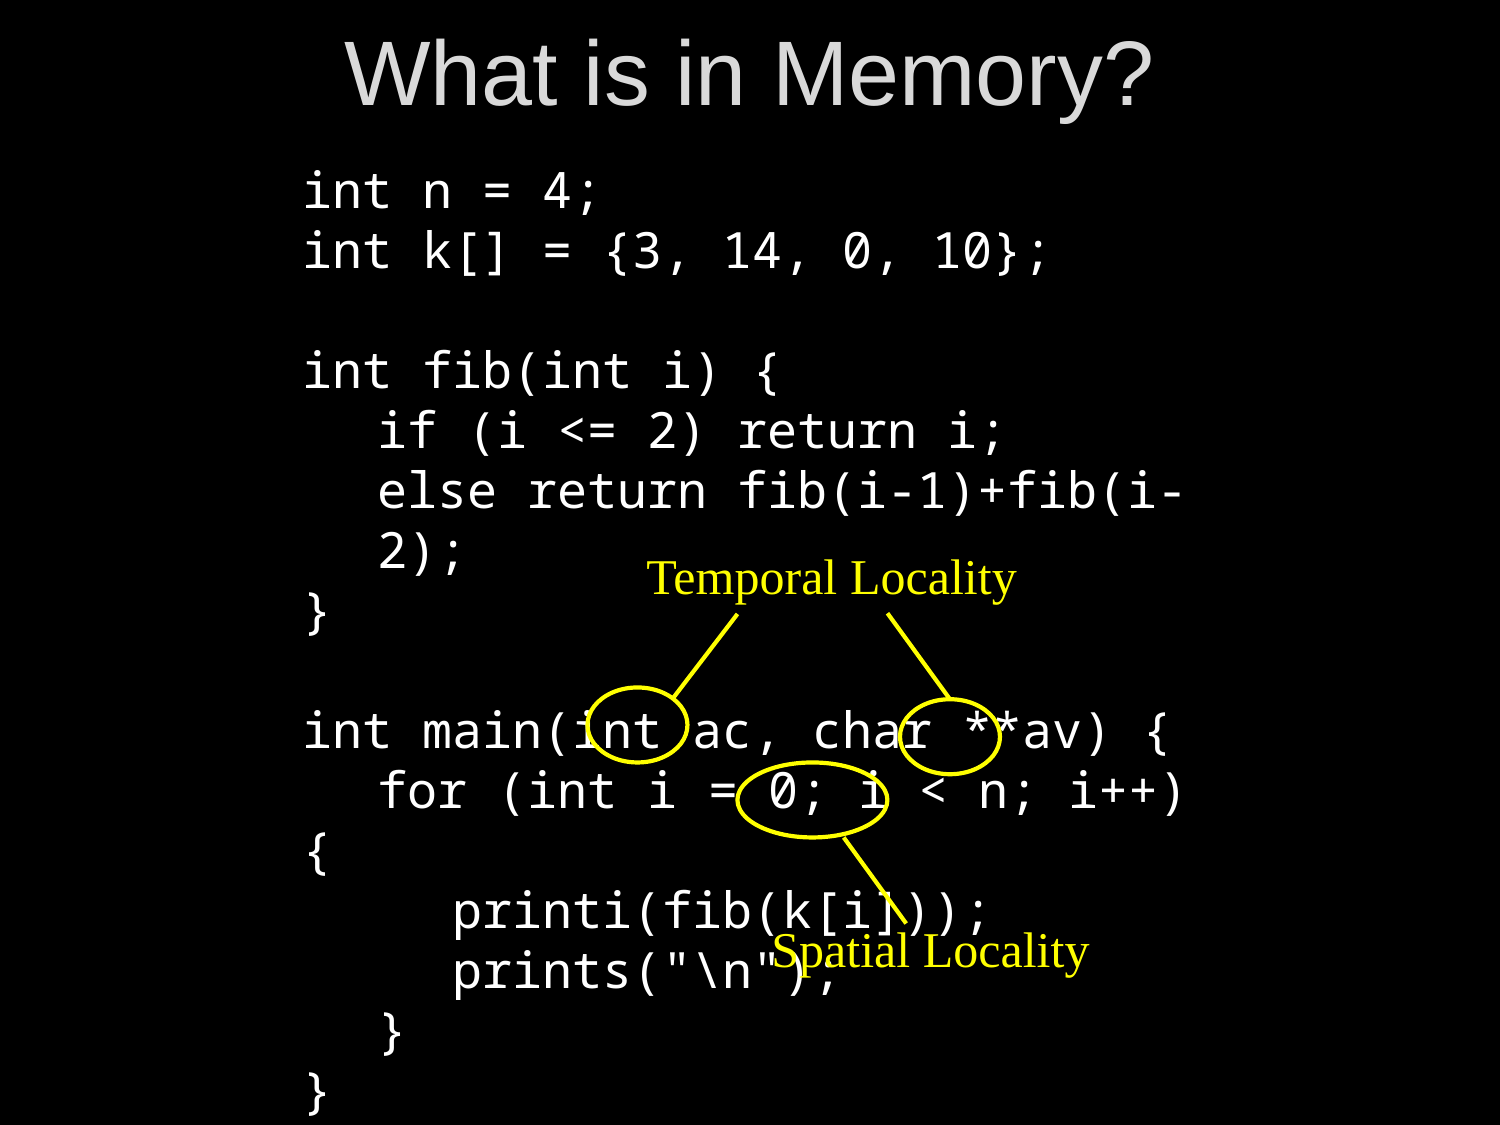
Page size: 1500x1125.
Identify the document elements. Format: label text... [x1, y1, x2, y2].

text_box [735, 760, 890, 840]
text_box [897, 697, 1003, 777]
text_box [585, 685, 690, 765]
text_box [843, 837, 907, 924]
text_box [672, 613, 738, 699]
title What is in Memory? [37, 24, 1463, 113]
text_box Temporal Locality [631, 537, 1032, 613]
text_box Spatial Locality [756, 909, 1106, 985]
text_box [887, 612, 951, 700]
text_box int n = 4; int k[] = {3, 14, 0, 10}; int fib(int i) { if (i <= 2) return i; else return fib(i-1)+fib(i-2); } int main(int ac, char **av) { for (int i = 0; i < n; i++) { printi(fib(k[i])); prints("\n"); } } [287, 151, 1263, 1125]
